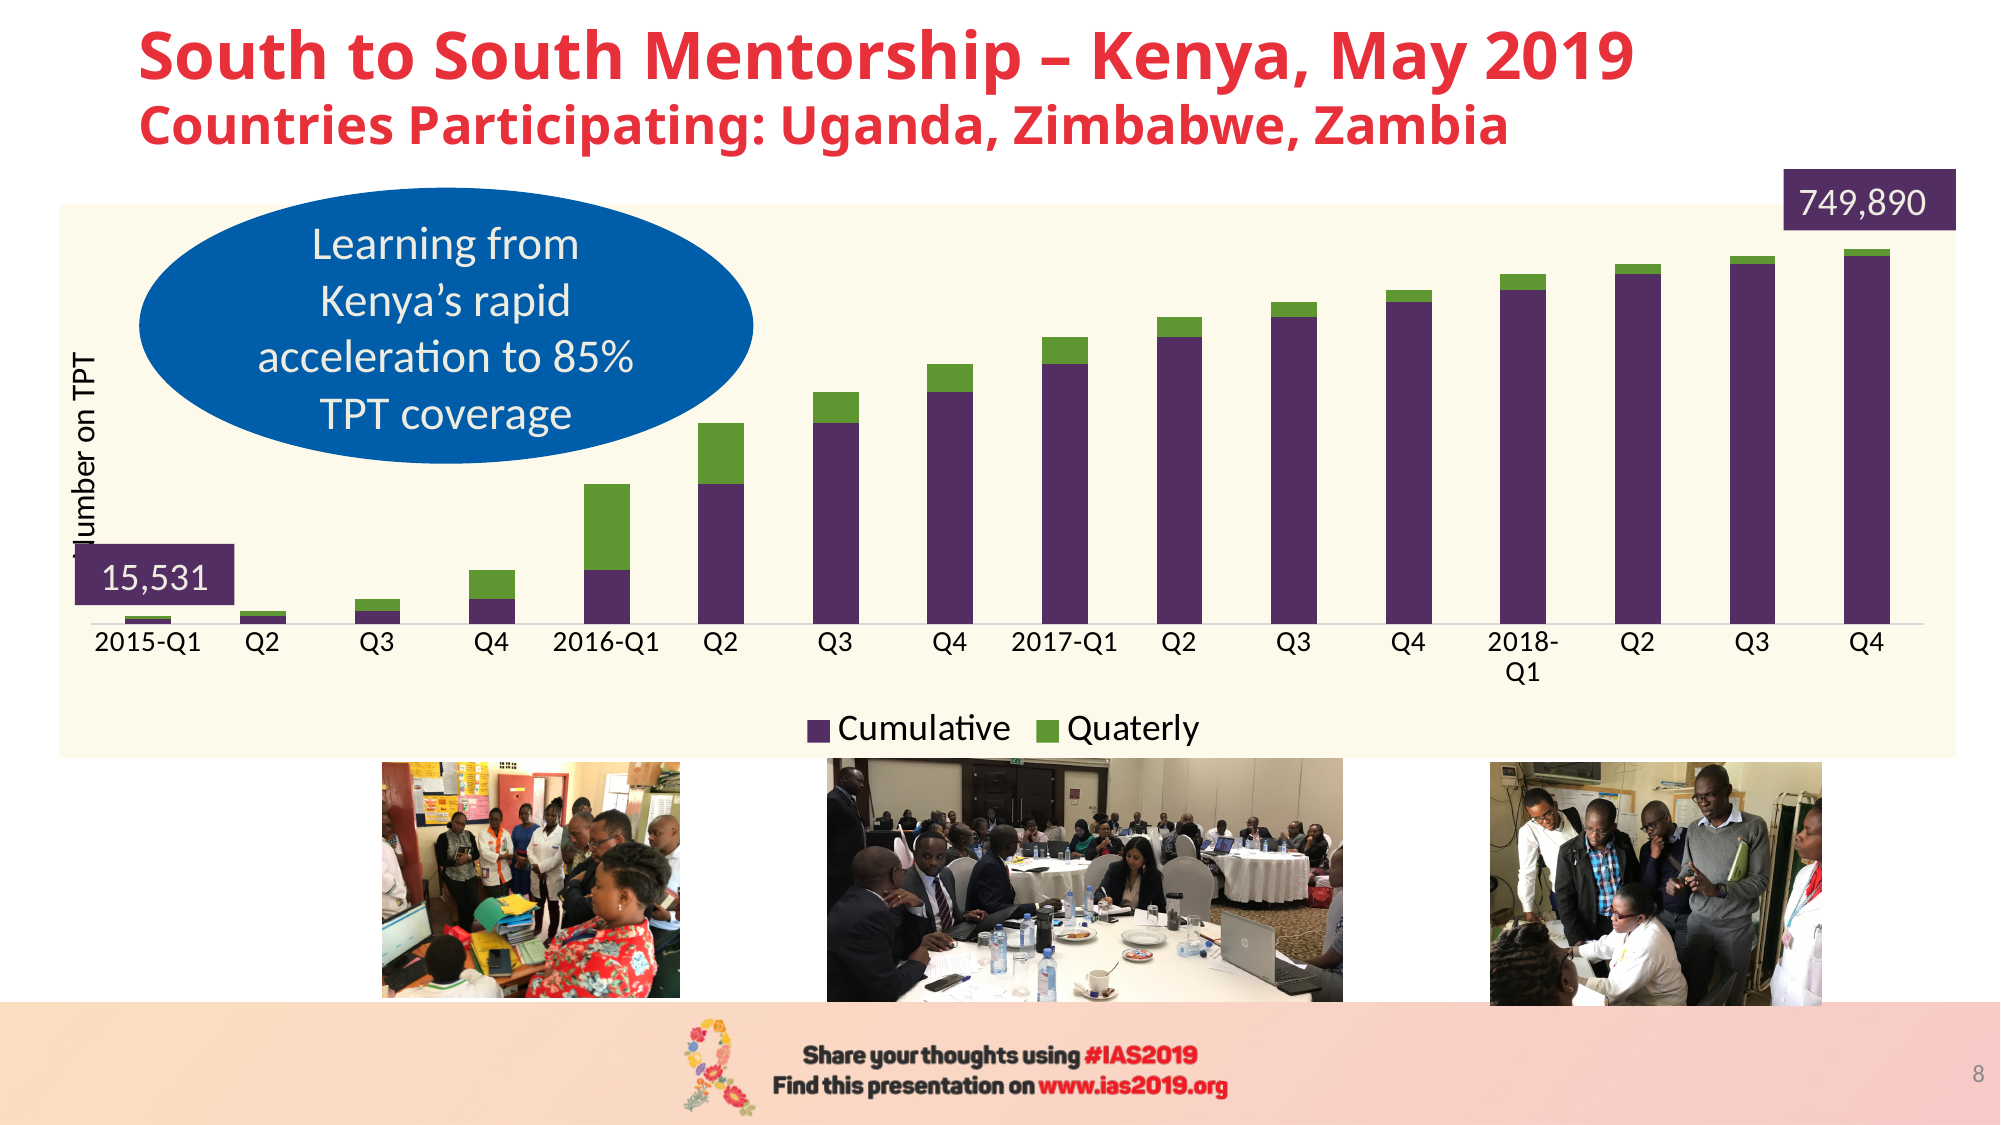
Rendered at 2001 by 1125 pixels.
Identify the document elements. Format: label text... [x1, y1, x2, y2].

picture [0, 758, 2001, 1125]
chart [59, 204, 1957, 758]
slide_number 8 [1533, 1042, 2000, 1103]
text_box 749,890 [1783, 169, 1956, 204]
text_box Learning from Kenya’s rapid acceleration to 85% TPT coverage [292, 185, 600, 204]
picture [382, 762, 680, 998]
title South to South Mentorship – Kenya, May 2019 Countries Participating: Uganda, Zimbabwe, Zambia [123, 4, 1877, 165]
